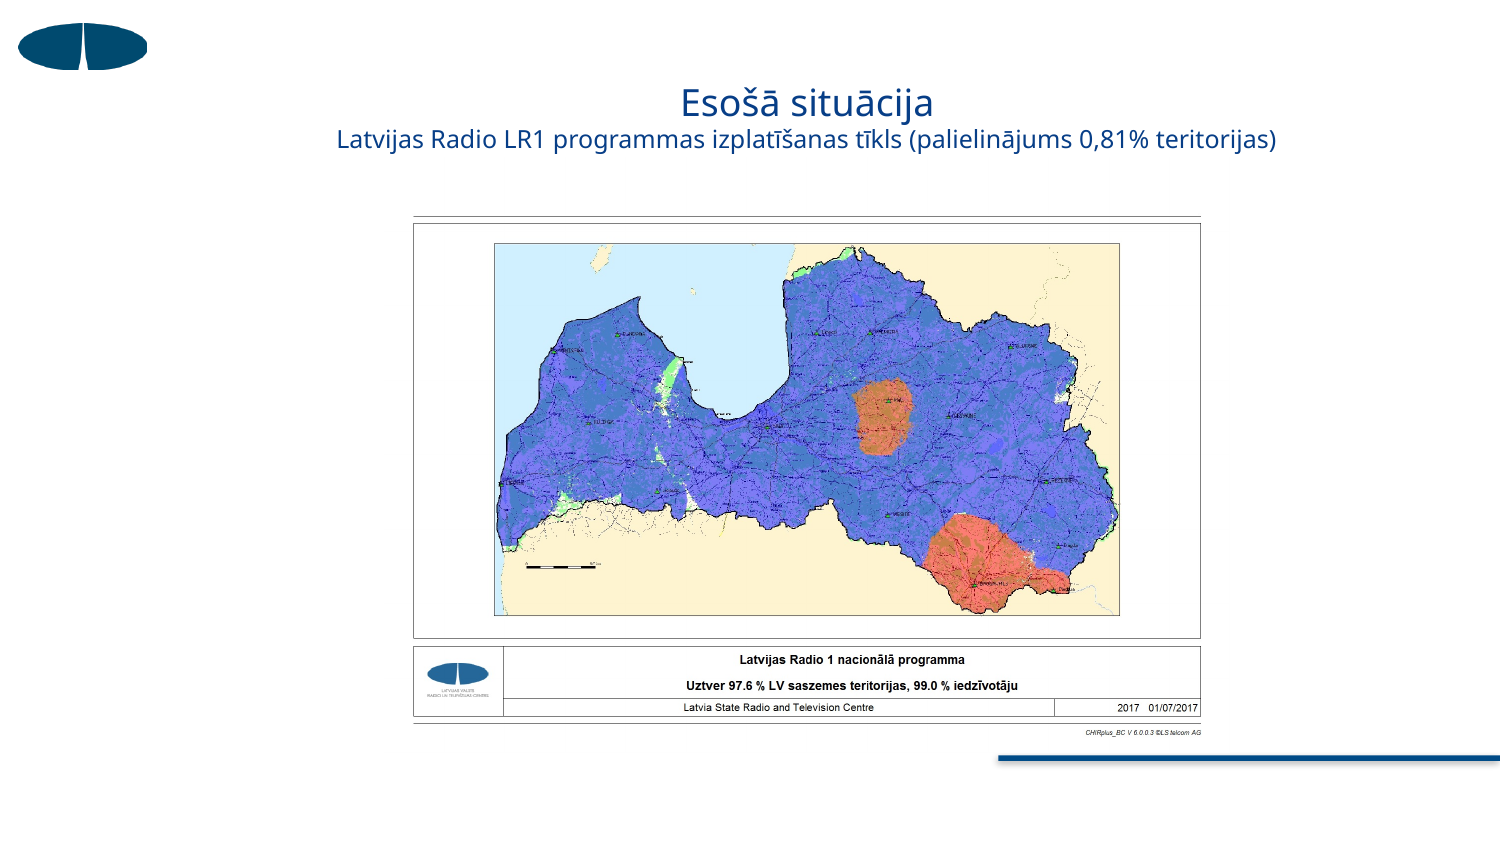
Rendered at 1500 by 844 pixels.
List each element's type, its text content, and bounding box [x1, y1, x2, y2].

title Esošā situācija Latvijas Radio LR1 programmas izplatīšanas tīkls (palielinājums 0,81% teritorijas) [157, 63, 1458, 169]
picture [384, 157, 1230, 753]
